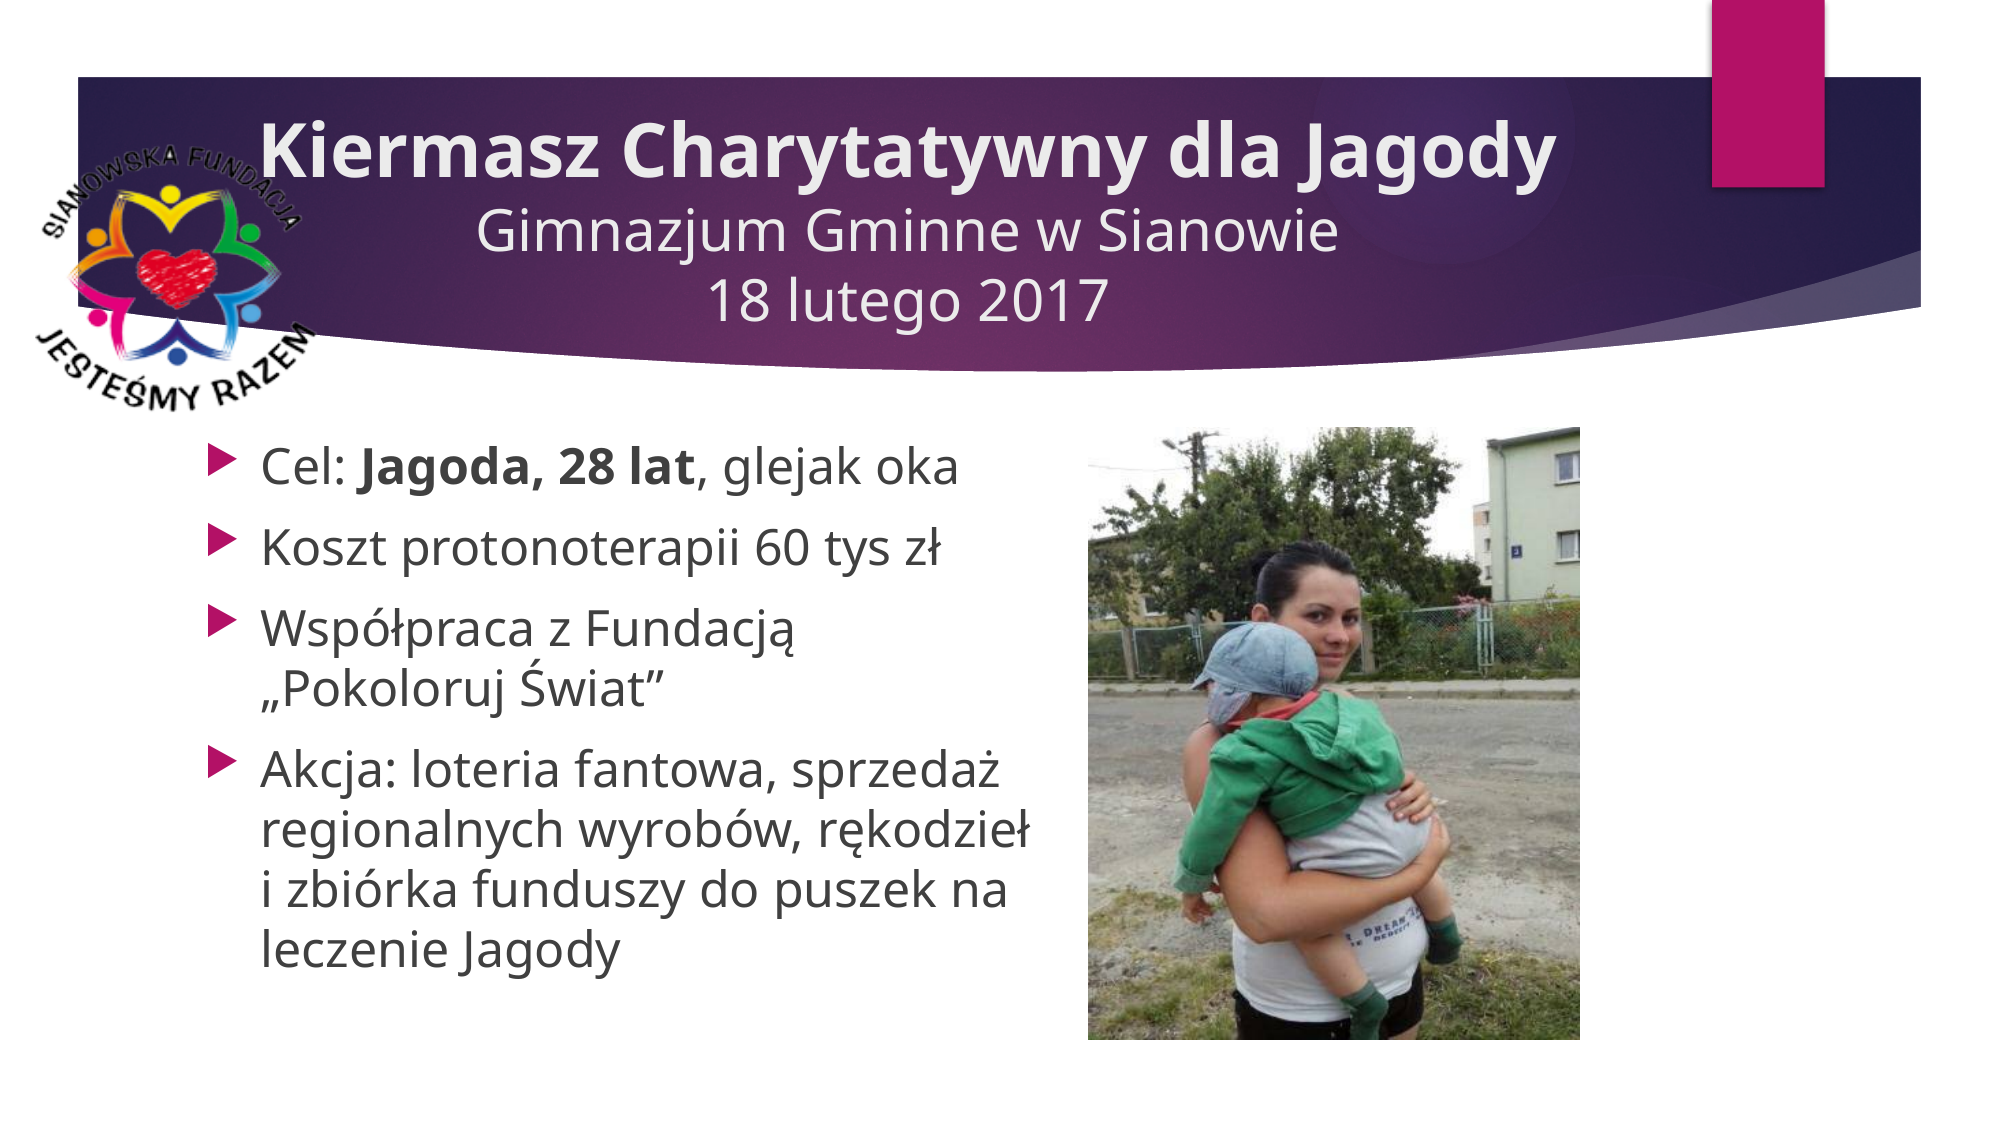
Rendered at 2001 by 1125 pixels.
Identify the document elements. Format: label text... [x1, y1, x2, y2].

title Kiermasz Charytatywny dla Jagody Gimnazjum Gminne w Sianowie 18 lutego 2017 [324, 159, 1627, 276]
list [1087, 426, 1581, 1040]
list Cel: Jagoda, 28 lat, glejak oka Koszt protonoterapii 60 tys zł Współpraca z Fundacją „Pokoloruj Świat” Akcja: loteria fantowa, sprzedaż regionalnych wyrobów, rękodzieł i zbiórka funduszy do puszek na leczenie Jagody [189, 427, 1063, 1050]
picture [34, 118, 319, 433]
